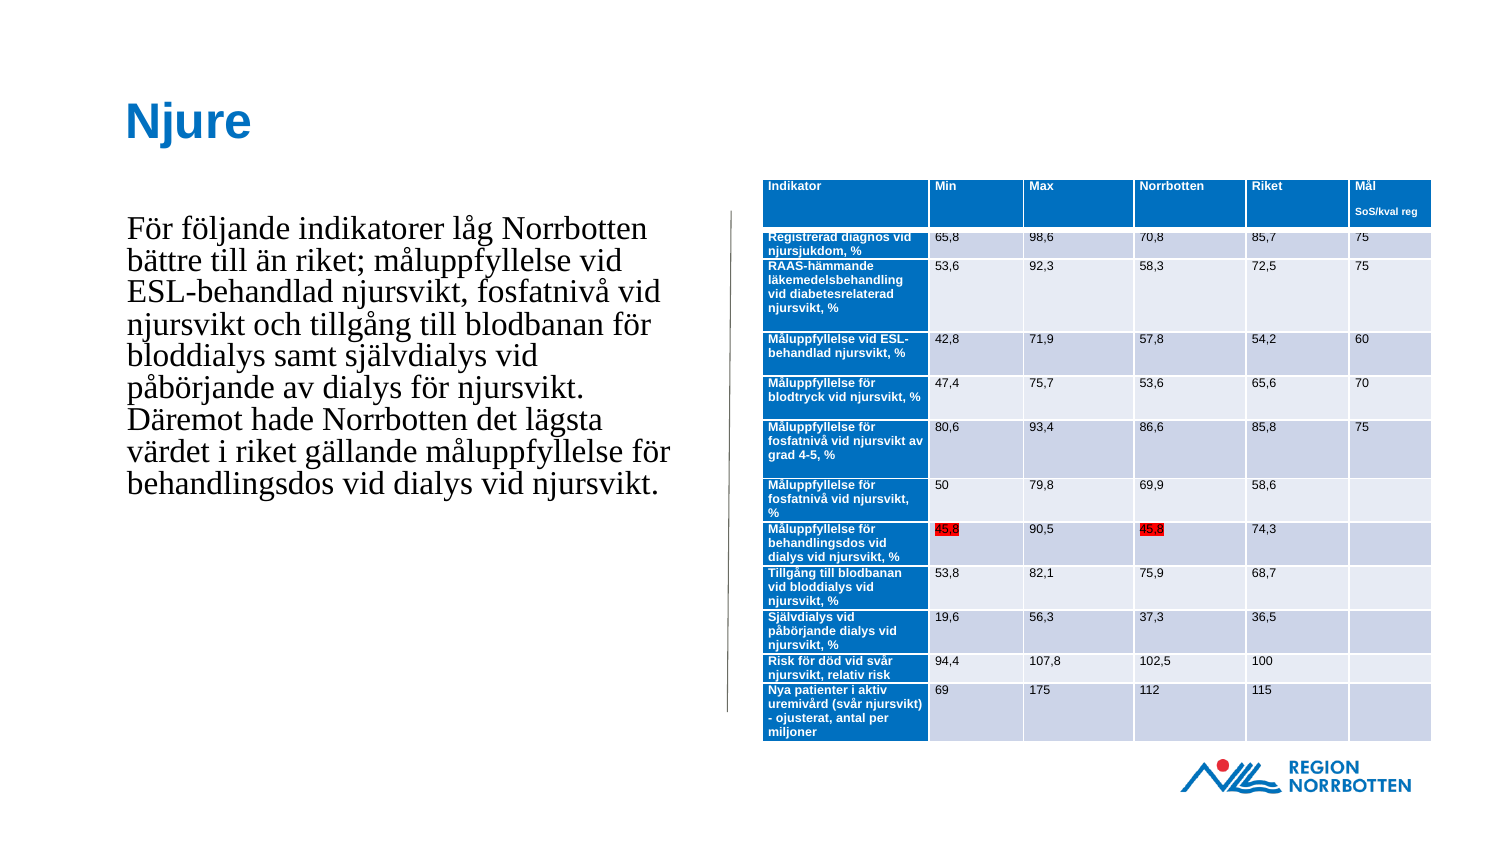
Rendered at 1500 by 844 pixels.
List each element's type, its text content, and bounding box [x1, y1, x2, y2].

table_cell 75,7 [1024, 377, 1133, 419]
table_cell 175 [1024, 684, 1133, 741]
table_cell 45,8 [930, 523, 1023, 565]
table_cell 58,6 [1247, 479, 1348, 521]
table_cell 70,8 [1135, 233, 1245, 258]
table_cell 45,8 [1135, 523, 1245, 565]
picture [1170, 749, 1423, 803]
table_cell [1350, 479, 1431, 521]
table_cell 56,3 [1024, 611, 1133, 653]
table_cell 50 [930, 479, 1023, 521]
table_cell 112 [1135, 684, 1245, 741]
table_cell Måluppfyllelse för fosfatnivå vid njursvikt av grad 4-5, % [763, 421, 928, 478]
table_cell 85,8 [1247, 421, 1348, 478]
table_cell 94,4 [930, 655, 1023, 682]
table_cell [1350, 684, 1431, 741]
table_cell 70 [1350, 377, 1431, 419]
table_cell Självdialys vid påbörjande dialys vid njursvikt, % [763, 611, 928, 653]
table_cell 85,7 [1247, 233, 1348, 258]
table_cell 65,8 [930, 233, 1023, 258]
table_cell 54,2 [1247, 333, 1348, 375]
table_cell Tillgång till blodbanan vid bloddialys vid njursvikt, % [763, 567, 928, 609]
table_cell 74,3 [1247, 523, 1348, 565]
table_cell 69,9 [1135, 479, 1245, 521]
table_cell Måluppfyllelse för fosfatnivå vid njursvikt, % [763, 479, 928, 521]
table_cell Nya patienter i aktiv uremivård (svår njursvikt) - ojusterat, antal per miljoner [763, 684, 928, 741]
table_cell 71,9 [1024, 333, 1133, 375]
table_cell 75 [1350, 260, 1431, 331]
table_cell 100 [1247, 655, 1348, 682]
table_cell 93,4 [1024, 421, 1133, 478]
table_cell 75 [1350, 233, 1431, 258]
table_cell 98,6 [1024, 233, 1133, 258]
table_header Norrbotten [1135, 180, 1245, 227]
table_cell Måluppfyllelse för behandlingsdos vid dialys vid njursvikt, % [763, 523, 928, 565]
table_header Max [1024, 180, 1133, 227]
table_cell 53,8 [930, 567, 1023, 609]
table_cell 60 [1350, 333, 1431, 375]
table_cell 75 [1350, 421, 1431, 478]
table_header Min [930, 180, 1023, 227]
table_header Mål SoS/kval reg [1350, 180, 1431, 227]
table_cell 92,3 [1024, 260, 1133, 331]
table_header Indikator [763, 180, 928, 227]
table_cell 69 [930, 684, 1023, 741]
table_cell Registrerad diagnos vid njursjukdom, % [763, 233, 928, 258]
table_cell 86,6 [1135, 421, 1245, 478]
table_cell 115 [1247, 684, 1348, 741]
table_cell 36,5 [1247, 611, 1348, 653]
table_cell 19,6 [930, 611, 1023, 653]
table_cell 53,6 [930, 260, 1023, 331]
table_cell 72,5 [1247, 260, 1348, 331]
table_cell [1350, 567, 1431, 609]
table_cell 107,8 [1024, 655, 1133, 682]
table_cell 37,3 [1135, 611, 1245, 653]
table_header Riket [1247, 180, 1348, 227]
table_cell 102,5 [1135, 655, 1245, 682]
table_cell 57,8 [1135, 333, 1245, 375]
table_cell Måluppfyllelse vid ESL-behandlad njursvikt, % [763, 333, 928, 375]
table_cell Måluppfyllelse för blodtryck vid njursvikt, % [763, 377, 928, 419]
table_cell RAAS-hämmande läkemedelsbehandling vid diabetesrelaterad njursvikt, % [763, 260, 928, 331]
table_cell 80,6 [930, 421, 1023, 478]
table_cell 65,6 [1247, 377, 1348, 419]
table_cell [1350, 655, 1431, 682]
table_cell 68,7 [1247, 567, 1348, 609]
table_cell 75,9 [1135, 567, 1245, 609]
table_cell Risk för död vid svår njursvikt, relativ risk [763, 655, 928, 682]
table_cell 82,1 [1024, 567, 1133, 609]
table_cell 47,4 [930, 377, 1023, 419]
title Njure [110, 57, 1349, 179]
table_cell [1350, 611, 1431, 653]
table_cell 42,8 [930, 333, 1023, 375]
table_cell 79,8 [1024, 479, 1133, 521]
table_cell [1350, 523, 1431, 565]
table_cell 53,6 [1135, 377, 1245, 419]
table_cell 90,5 [1024, 523, 1133, 565]
table_cell 58,3 [1135, 260, 1245, 331]
list För följande indikatorer låg Norrbotten bättre till än riket; måluppfyllelse vid ESL-behandlad njursvikt, fosfatnivå vid njursvikt och tillgång till blodbanan för bloddialys samt självdialys vid påbörjande av dialys för njursvikt. Däremot hade Norrbotten det lägsta värdet i riket gällande måluppfyllelse för behandlingsdos vid dialys vid njursvikt. [112, 206, 696, 714]
